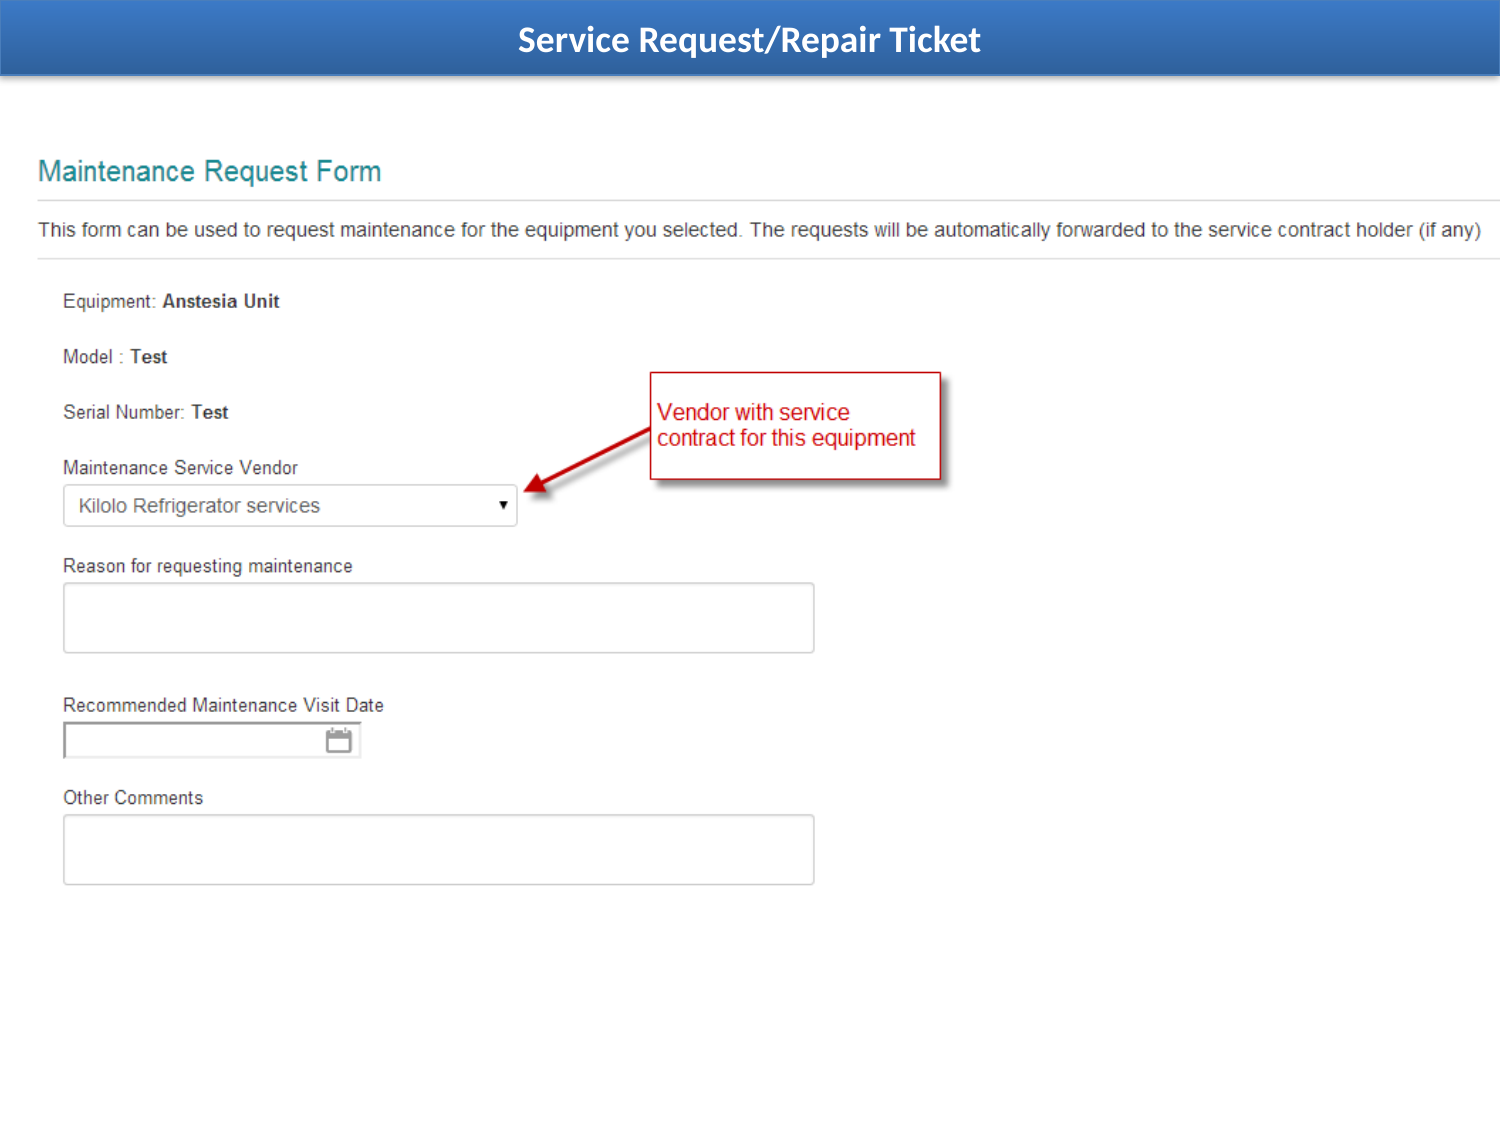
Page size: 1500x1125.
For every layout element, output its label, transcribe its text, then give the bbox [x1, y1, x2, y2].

picture [24, 143, 1500, 894]
text_box Service Request/Repair Ticket [0, 0, 1500, 76]
